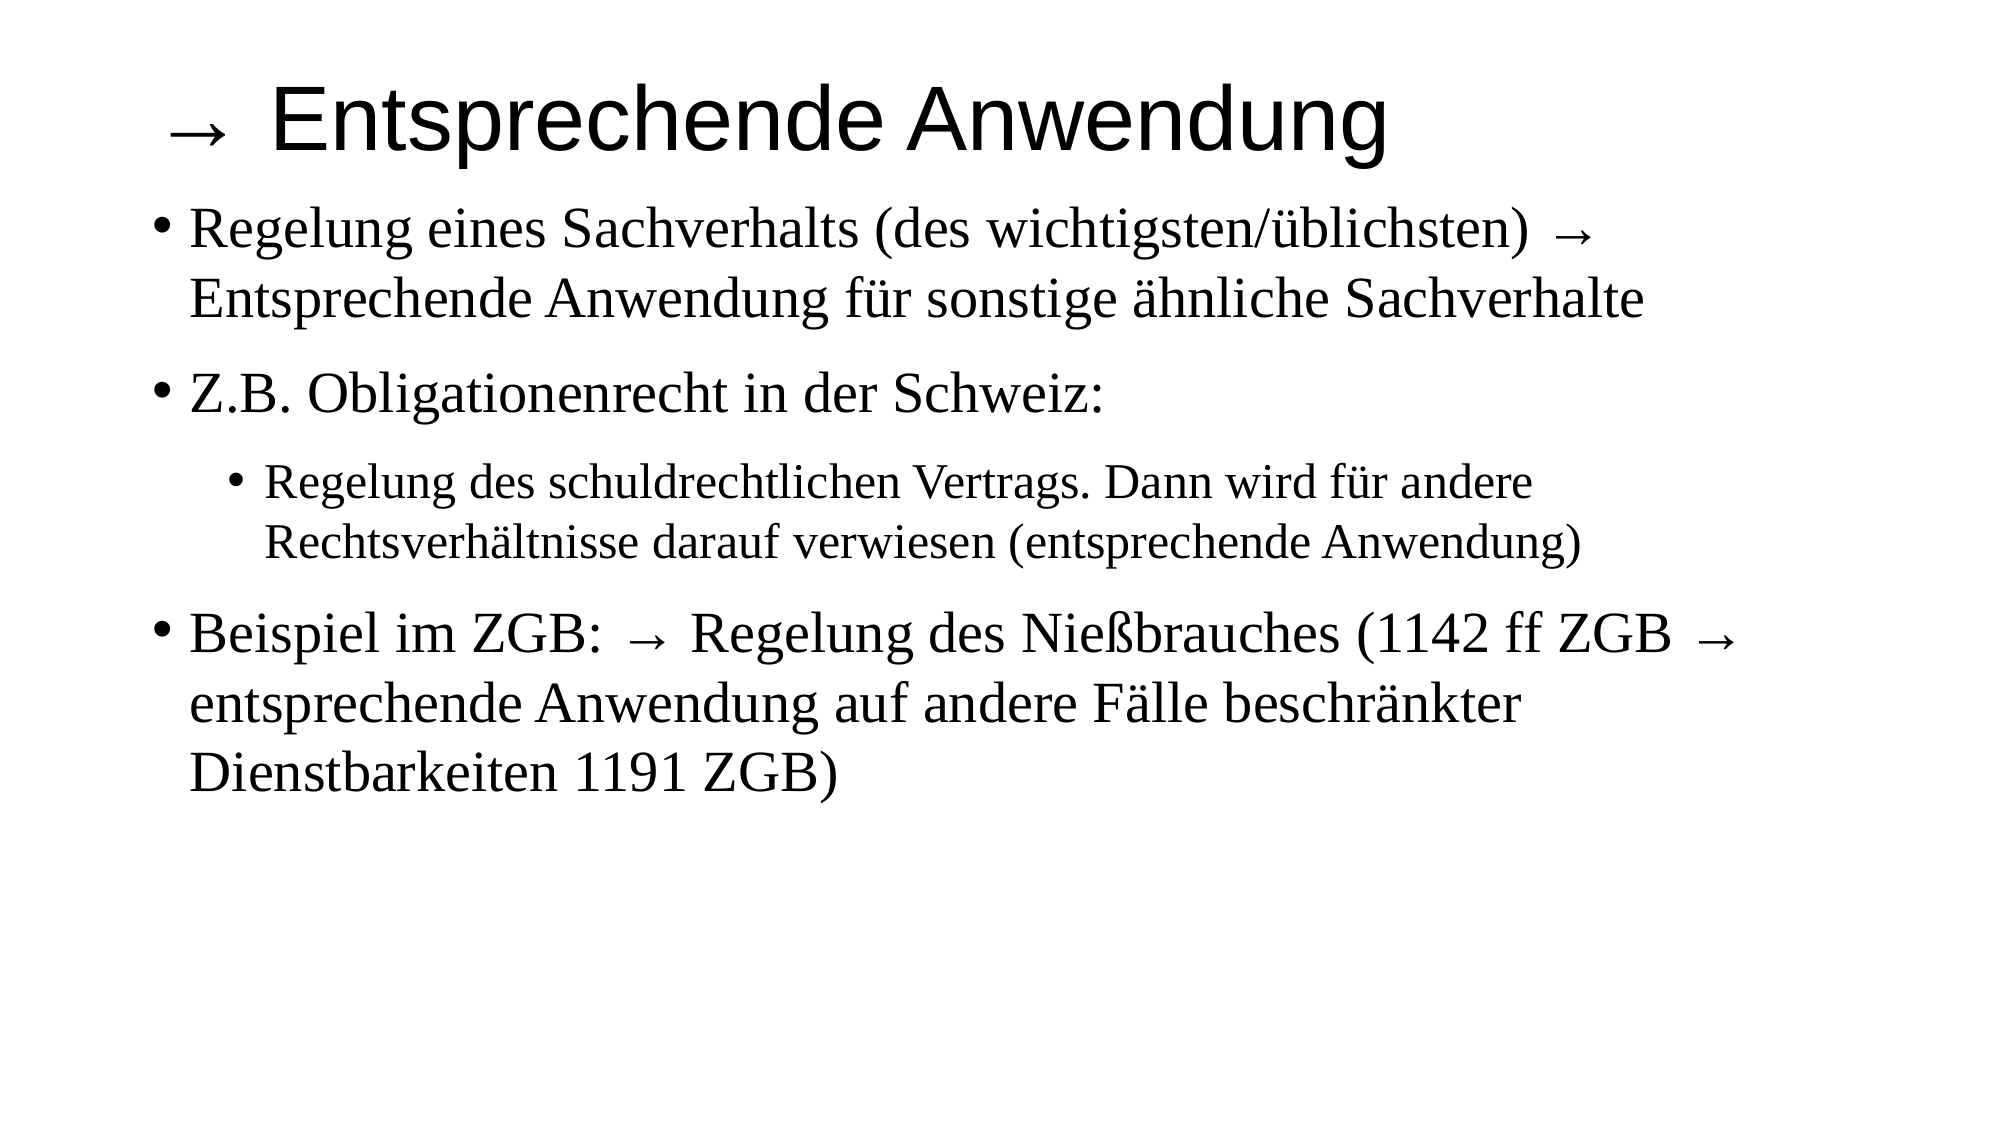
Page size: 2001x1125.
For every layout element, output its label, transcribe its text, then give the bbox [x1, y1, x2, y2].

list Regelung eines Sachverhalts (des wichtigsten/üblichsten) → Entsprechende Anwendung für sonstige ähnliche Sachverhalte Z.B. Obligationenrecht in der Schweiz: Regelung des schuldrechtlichen Vertrags. Dann wird für andere Rechtsverhältnisse darauf verwiesen (entsprechende Anwendung) Beispiel im ZGB: → Regelung des Nießbrauches (1142 ff ZGB → entsprechende Anwendung auf andere Fälle beschränkter Dienstbarkeiten 1191 ZGB) [137, 181, 1863, 1014]
title → Entsprechende Anwendung [137, 59, 1863, 181]
